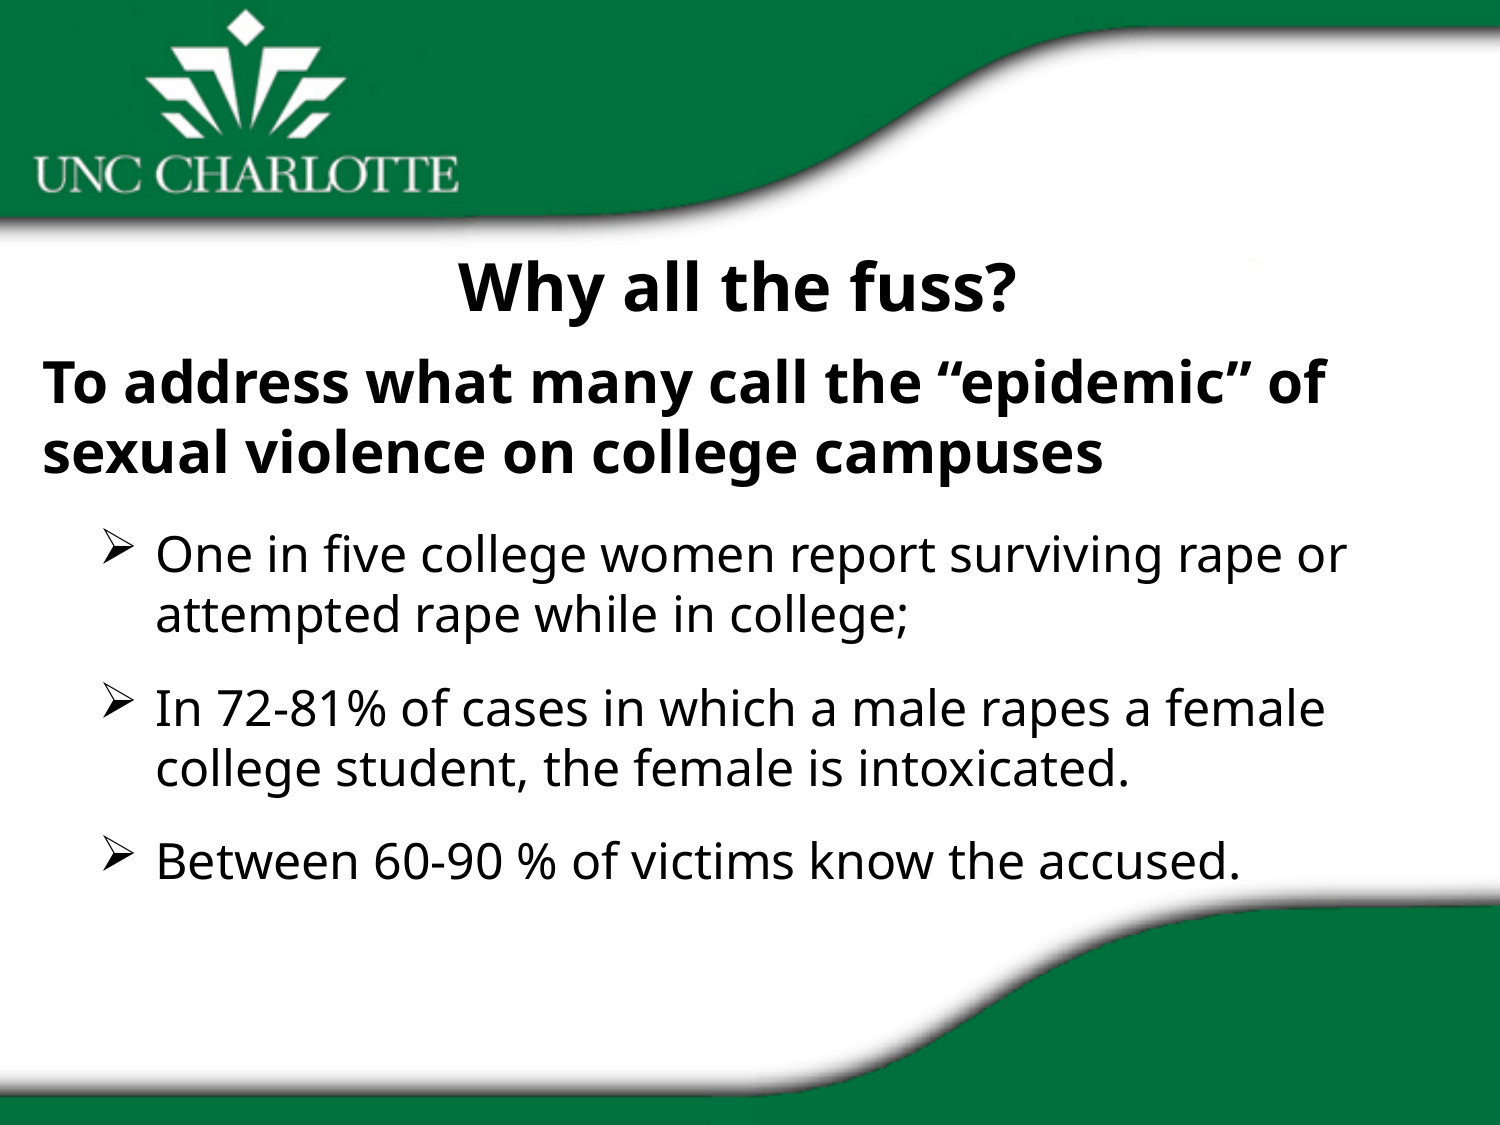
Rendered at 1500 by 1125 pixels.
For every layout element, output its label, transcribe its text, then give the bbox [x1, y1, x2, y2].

text_box Why all the fuss? [7, 237, 1470, 333]
picture [0, 0, 1500, 1125]
text_box To address what many call the “epidemic” of sexual violence on college campuses One in five college women report surviving rape or attempted rape while in college; In 72-81% of cases in which a male rapes a female college student, the female is intoxicated. Between 60-90 % of victims know the accused. [28, 338, 1455, 971]
